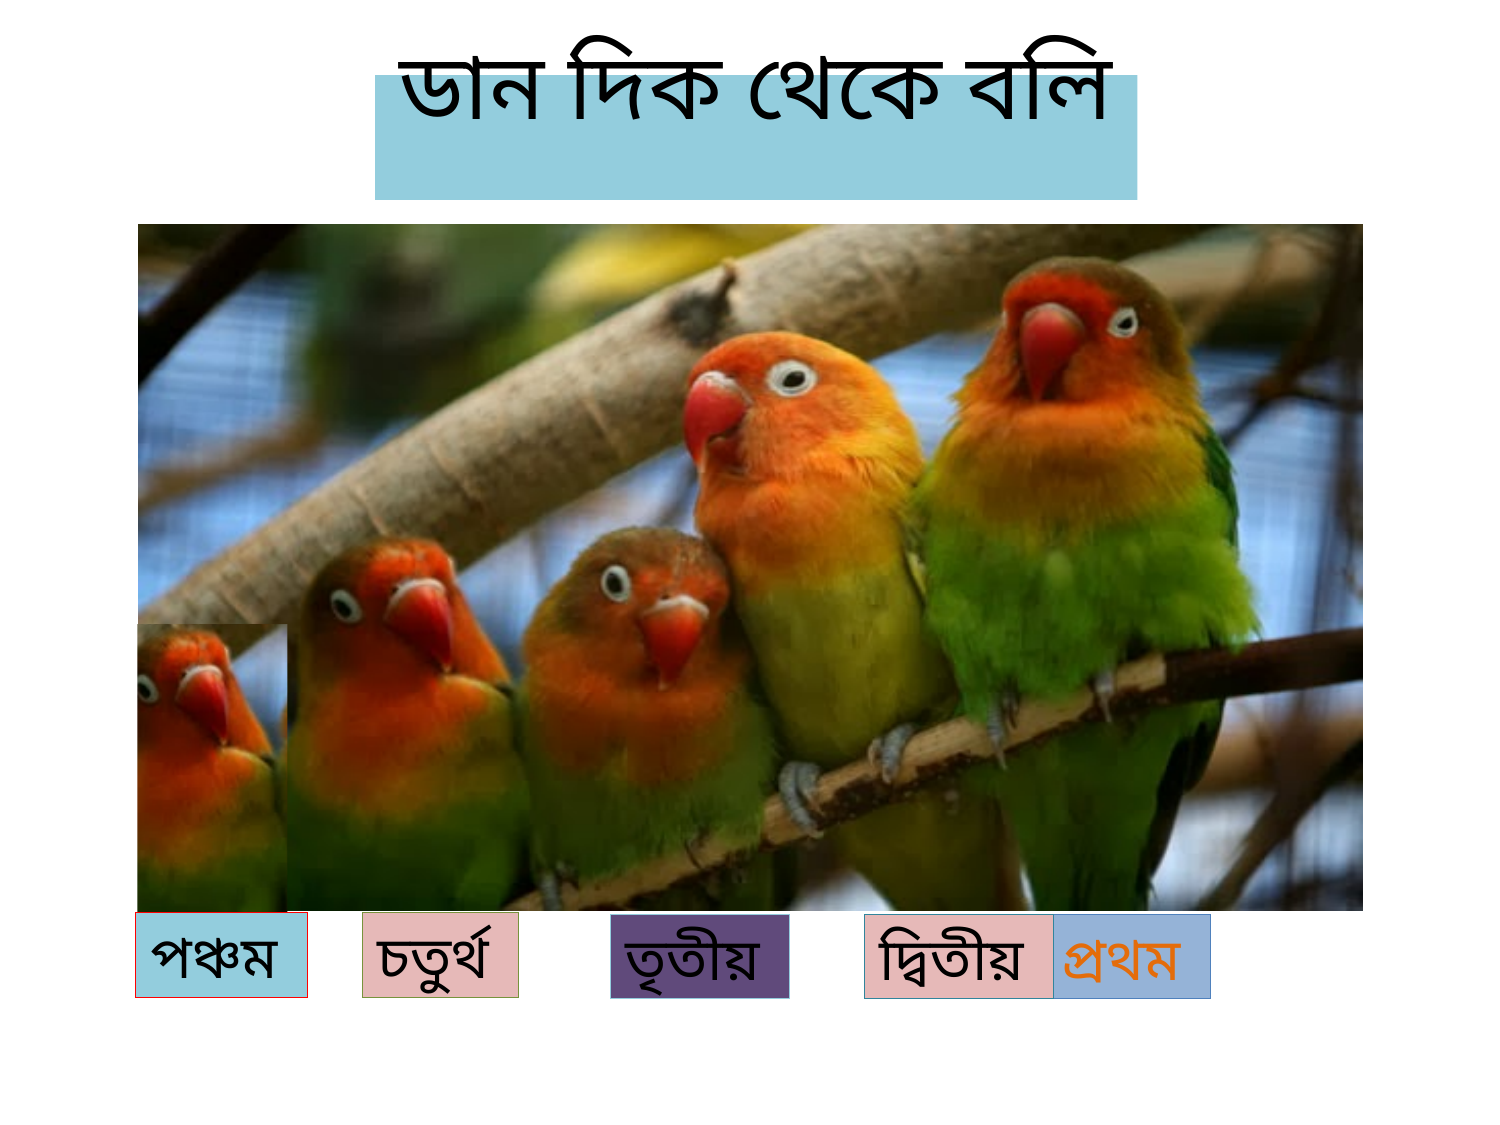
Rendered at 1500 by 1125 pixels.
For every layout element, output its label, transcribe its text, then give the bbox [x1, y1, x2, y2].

text_box পঞ্চম [135, 919, 308, 998]
text_box প্রথম [1054, 919, 1211, 999]
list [0, 224, 1363, 912]
text_box তৃতীয় [610, 919, 790, 999]
title ডান দিক থেকে বলি [375, 75, 1138, 200]
text_box চতুর্থ [362, 919, 519, 998]
picture [137, 624, 288, 913]
text_box দ্বিতীয় [864, 919, 1054, 999]
